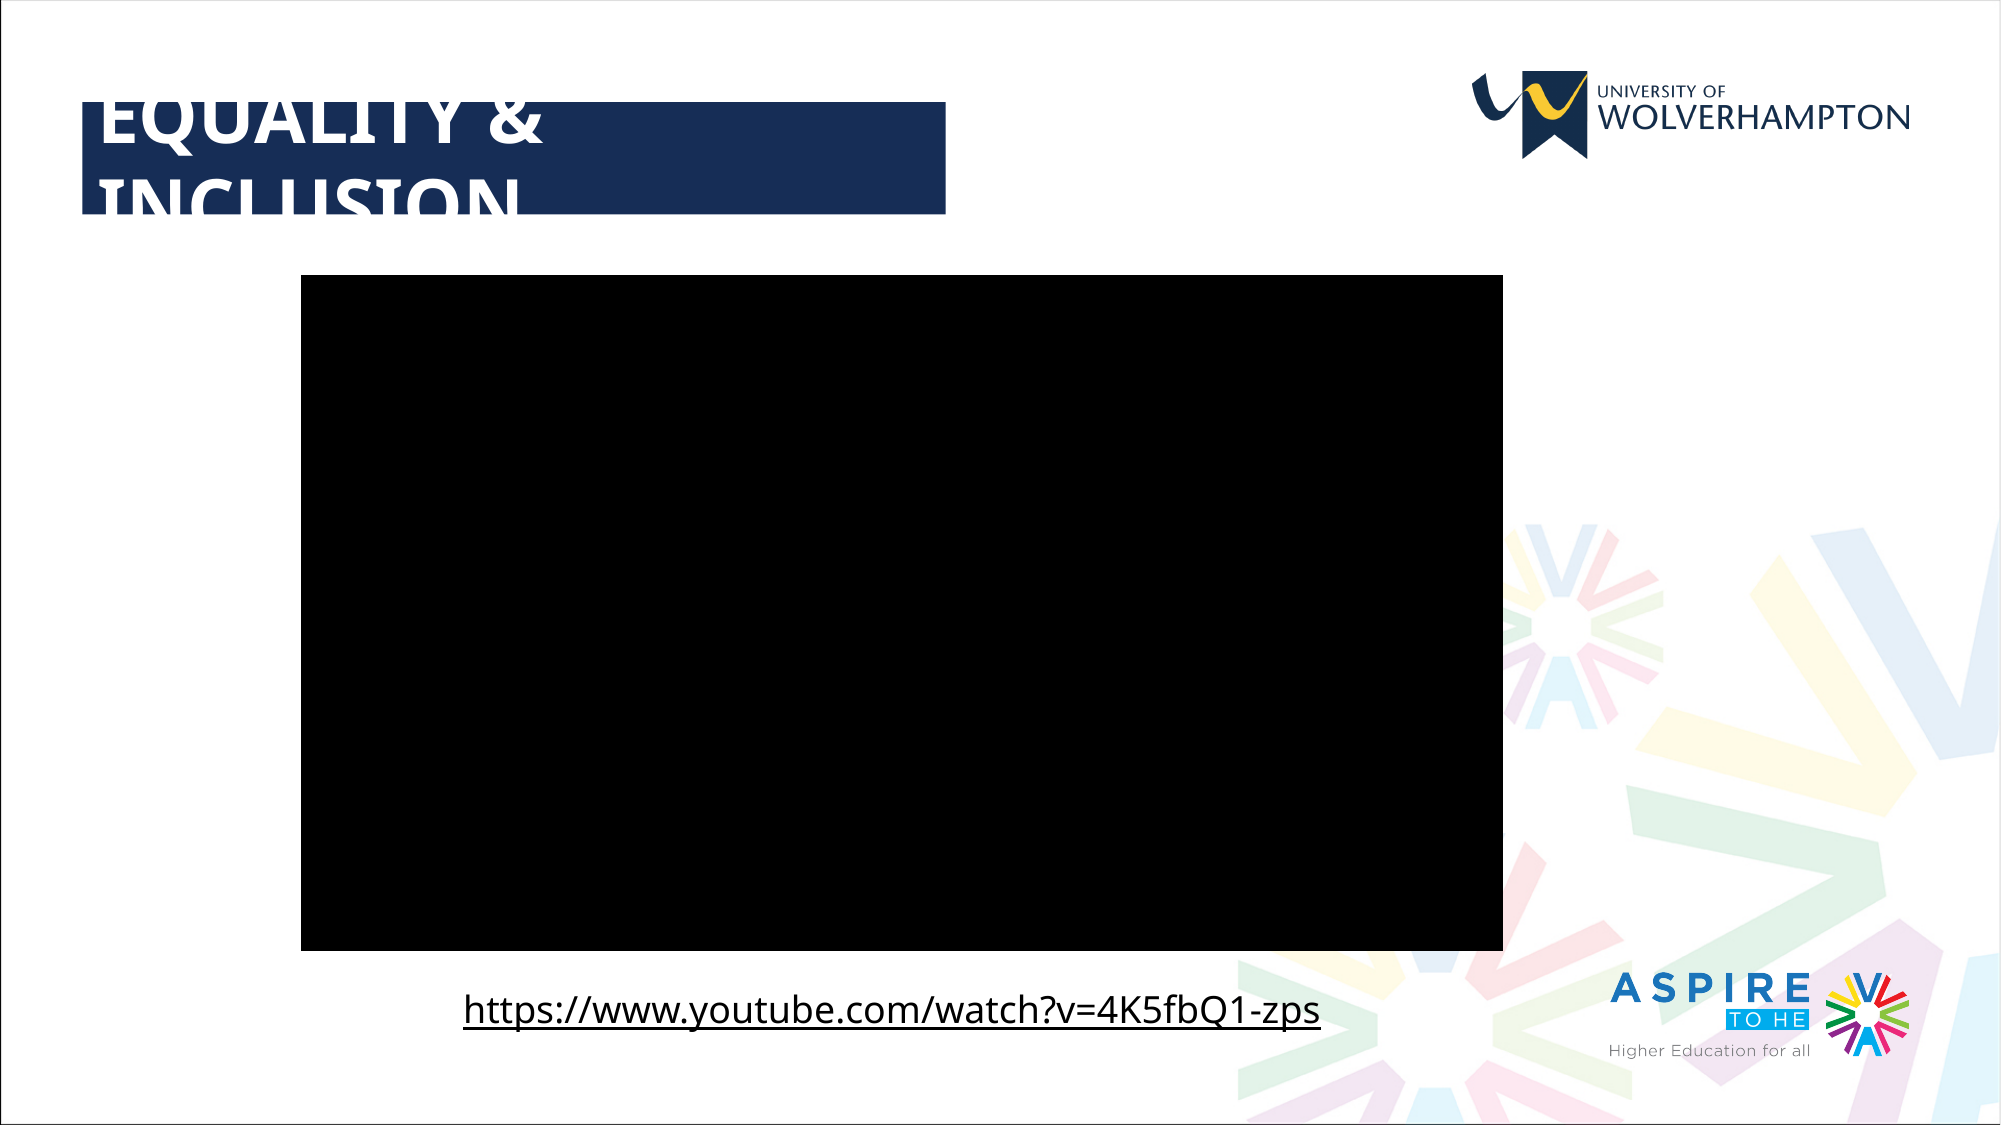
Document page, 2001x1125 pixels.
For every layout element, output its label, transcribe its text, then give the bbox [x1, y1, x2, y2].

text_box https://www.youtube.com/watch?v=4K5fbQ1-zps [448, 978, 1350, 1045]
picture [0, 0, 2001, 1125]
text_box EQUALITY & INCLUSION [81, 101, 947, 215]
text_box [300, 274, 1504, 952]
